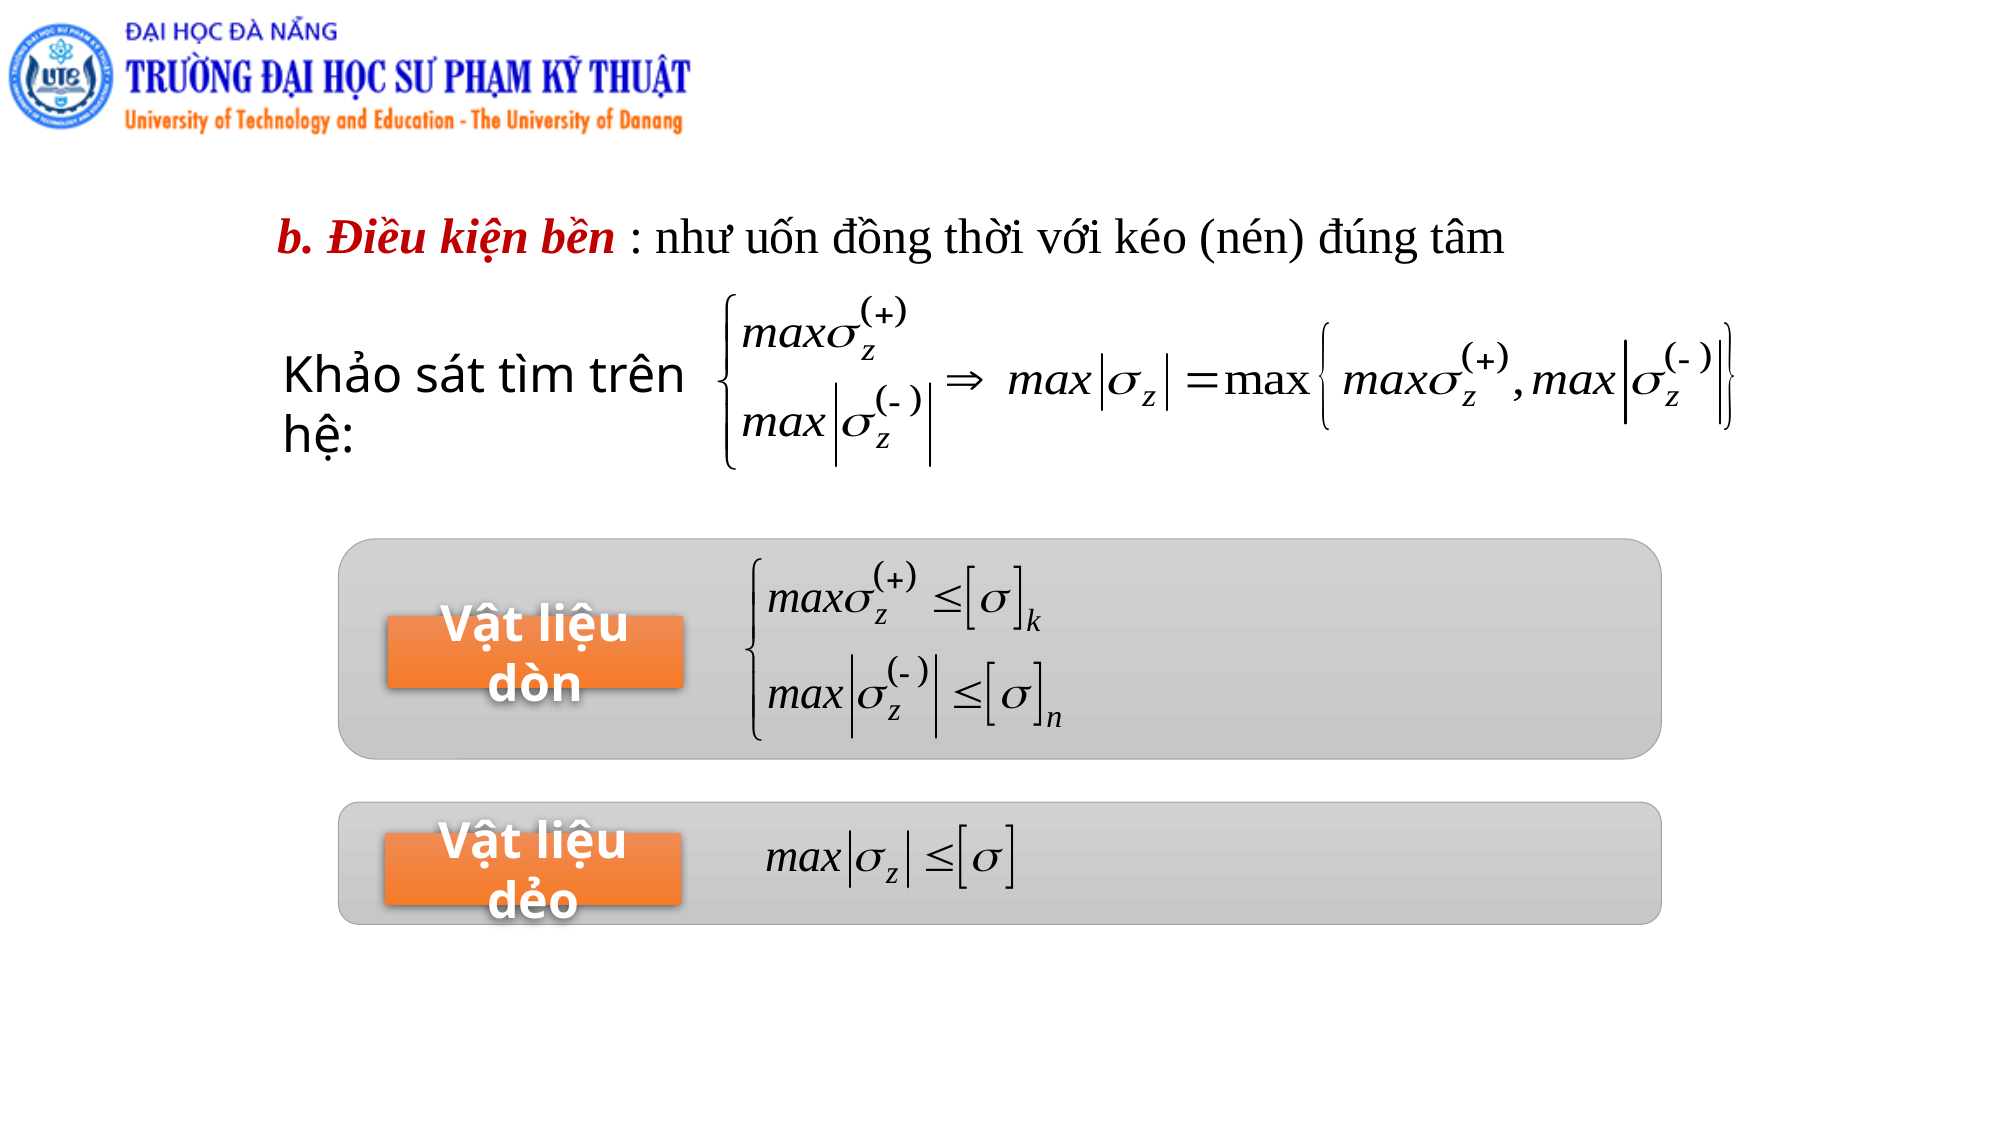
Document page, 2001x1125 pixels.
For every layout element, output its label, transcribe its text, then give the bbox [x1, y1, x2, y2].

text_box b. Điều kiện bền : như uốn đồng thời với kéo (nén) đúng tâm [262, 196, 1746, 272]
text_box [267, 283, 1756, 480]
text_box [338, 538, 1662, 760]
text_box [338, 802, 1662, 925]
picture [0, 2, 698, 153]
